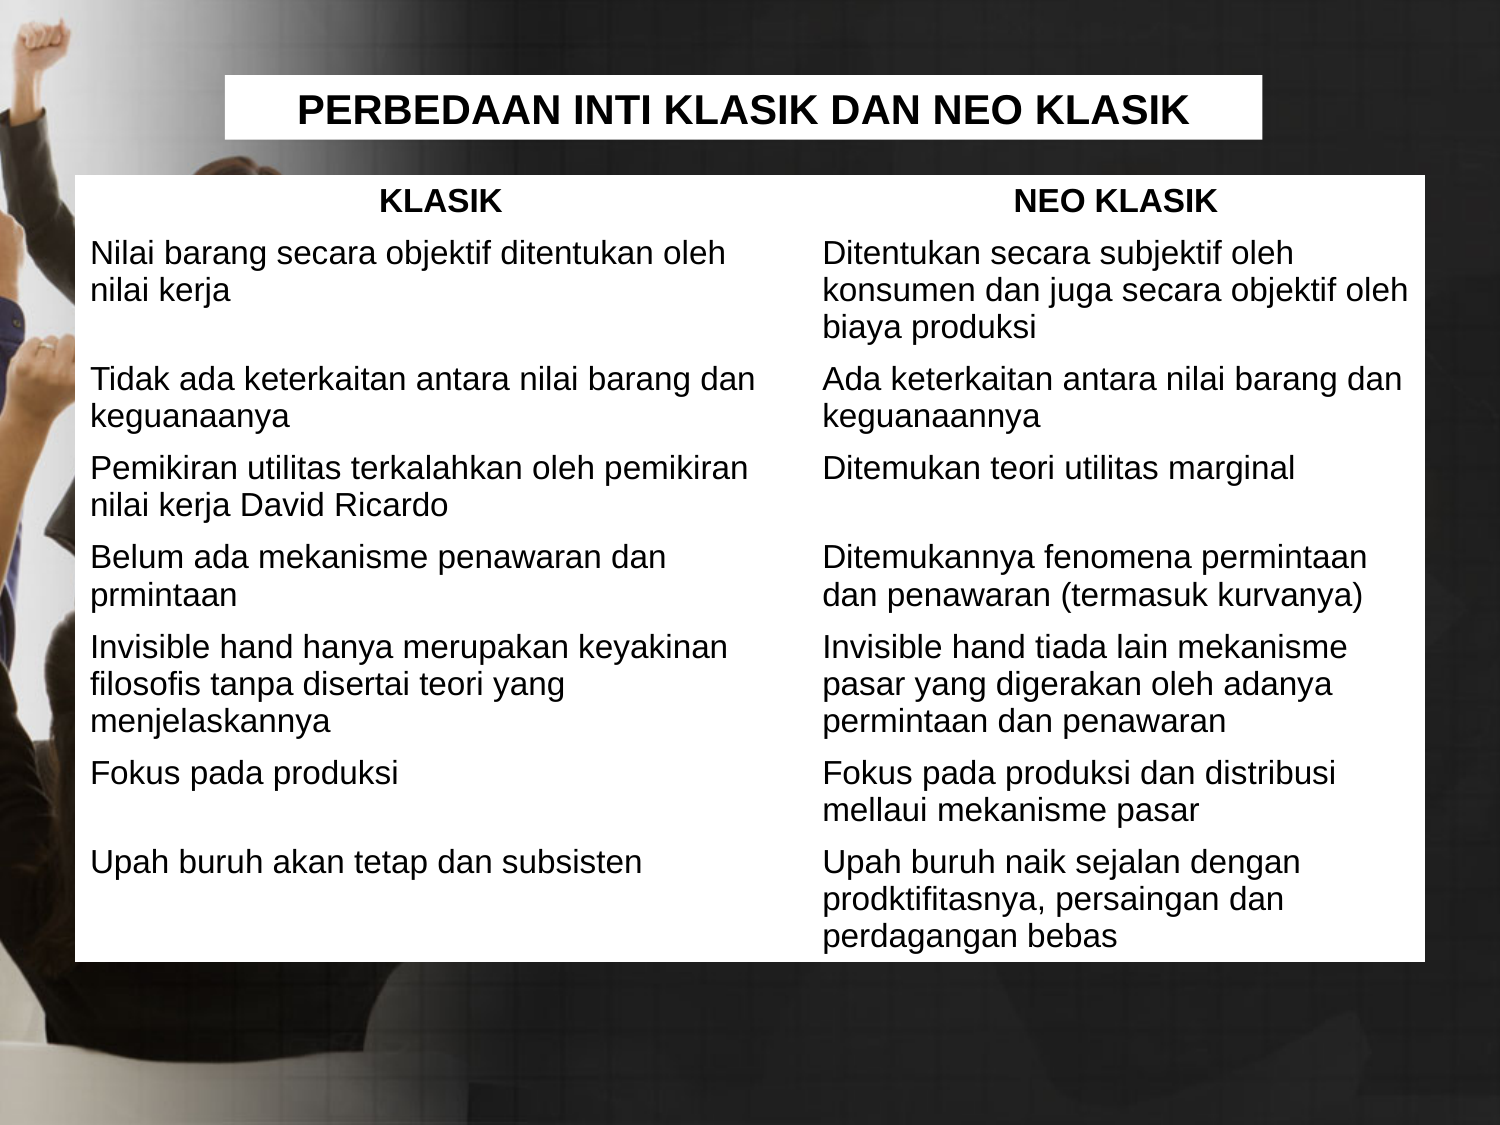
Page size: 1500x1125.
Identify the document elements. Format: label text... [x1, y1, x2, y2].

table_header NEO KLASIK [807, 175, 1425, 227]
table_cell Invisible hand tiada lain mekanisme pasar yang digerakan oleh adanya permintaan dan penawaran [807, 621, 1425, 747]
table_cell Ditentukan secara subjektif oleh konsumen dan juga secara objektif oleh biaya produksi [807, 227, 1425, 353]
table_cell Upah buruh naik sejalan dengan prodktifitasnya, persaingan dan perdagangan bebas [807, 836, 1425, 962]
table_cell Fokus pada produksi [75, 747, 807, 836]
table_cell Invisible hand hanya merupakan keyakinan filosofis tanpa disertai teori yang menjelaskannya [75, 621, 807, 747]
text_box PERBEDAAN INTI KLASIK DAN NEO KLASIK [224, 75, 1263, 140]
table_header KLASIK [75, 175, 807, 227]
table_cell Nilai barang secara objektif ditentukan oleh nilai kerja [75, 227, 807, 353]
picture [0, 0, 1500, 1125]
table_cell Upah buruh akan tetap dan subsisten [75, 836, 807, 962]
table_cell Tidak ada keterkaitan antara nilai barang dan keguanaanya [75, 353, 807, 442]
table_cell Pemikiran utilitas terkalahkan oleh pemikiran nilai kerja David Ricardo [75, 442, 807, 531]
table_cell Ditemukannya fenomena permintaan dan penawaran (termasuk kurvanya) [807, 531, 1425, 621]
table_cell Fokus pada produksi dan distribusi mellaui mekanisme pasar [807, 747, 1425, 836]
table_cell Belum ada mekanisme penawaran dan prmintaan [75, 531, 807, 621]
table_cell Ditemukan teori utilitas marginal [807, 442, 1425, 531]
table_cell Ada keterkaitan antara nilai barang dan keguanaannya [807, 353, 1425, 442]
